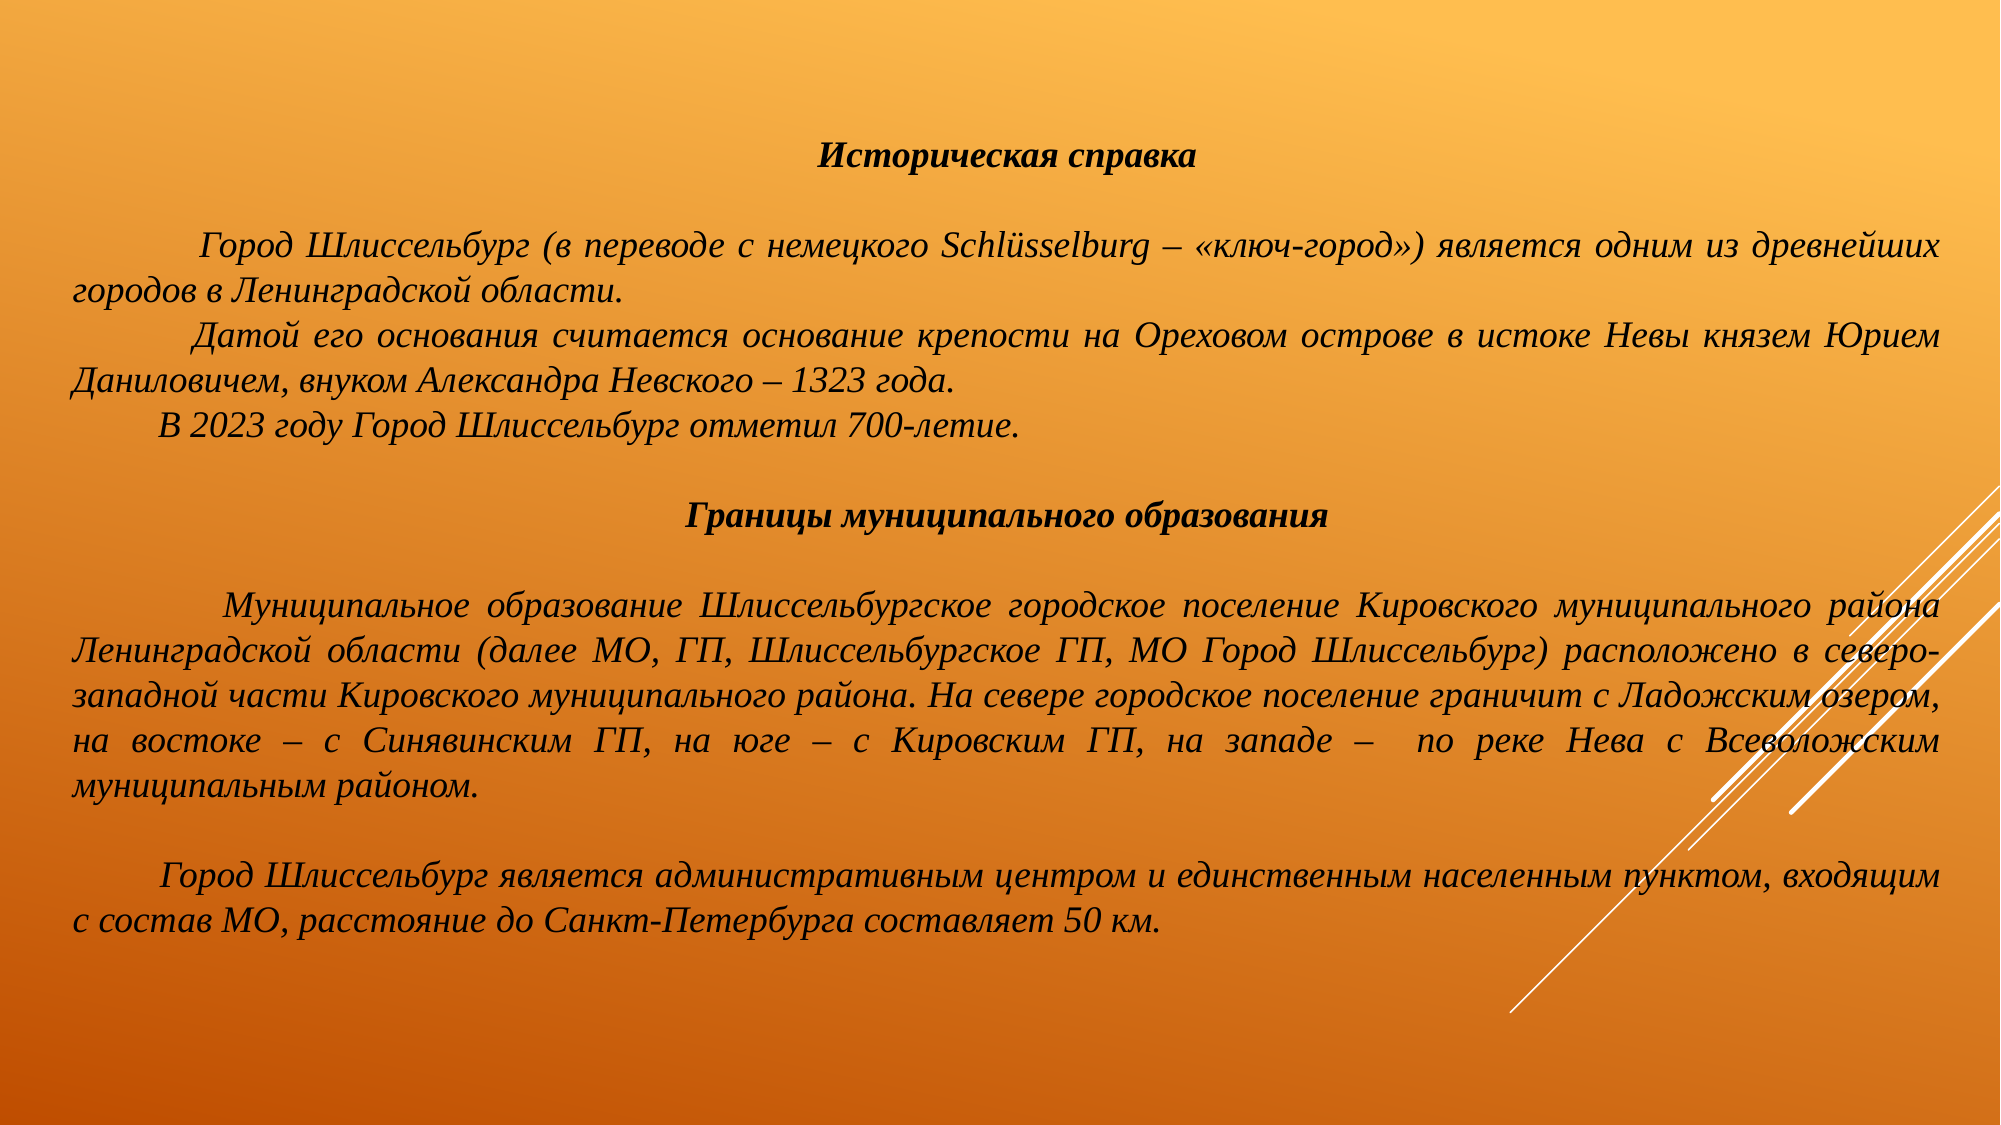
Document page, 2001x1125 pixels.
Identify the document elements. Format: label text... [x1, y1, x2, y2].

list Историческая справка Город Шлиссельбург (в переводе с немецкого Schlüsselburg – «ключ-город») является одним из древнейших городов в Ленинградской области. Датой его основания считается основание крепости на Ореховом острове в истоке Невы князем Юрием Даниловичем, внуком Александра Невского – 1323 года. В 2023 году Город Шлиссельбург отметил 700-летие. Границы муниципального образования Муниципальное образование Шлиссельбургское городское поселение Кировского муниципального района Ленинградской области (далее МО, ГП, Шлиссельбургское ГП, МО Город Шлиссельбург) расположено в северо-западной части Кировского муниципального района. На севере городское поселение граничит с Ладожским озером, на востоке – с Синявинским ГП, на юге – с Кировским ГП, на западе – по реке Нева с Всеволожским муниципальным районом. Город Шлиссельбург является административным центром и единственным населенным пунктом, входящим с состав МО, расстояние до Санкт-Петербурга составляет 50 км. [57, 33, 1957, 1095]
